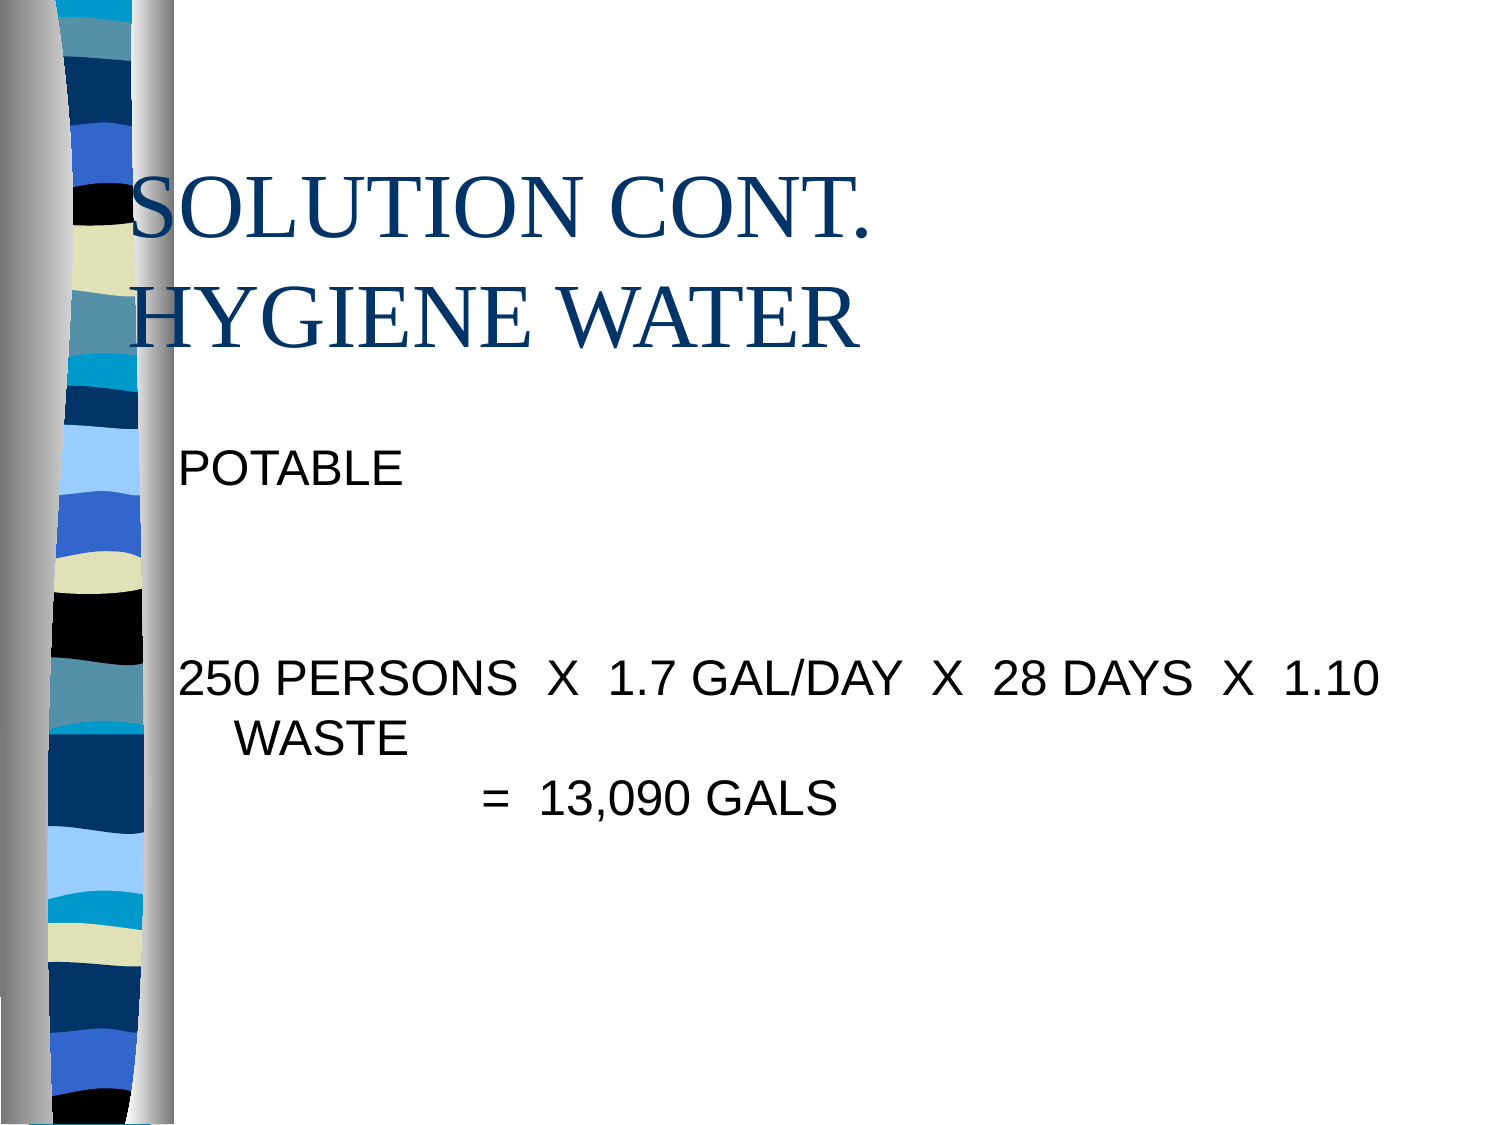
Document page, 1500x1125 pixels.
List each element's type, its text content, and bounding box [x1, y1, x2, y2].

title SOLUTION CONT. HYGIENE WATER [112, 162, 1388, 351]
list POTABLE 250 PERSONS X 1.7 GAL/DAY X 28 DAYS X 1.10 WASTE = 13,090 GALS [162, 337, 1426, 1013]
